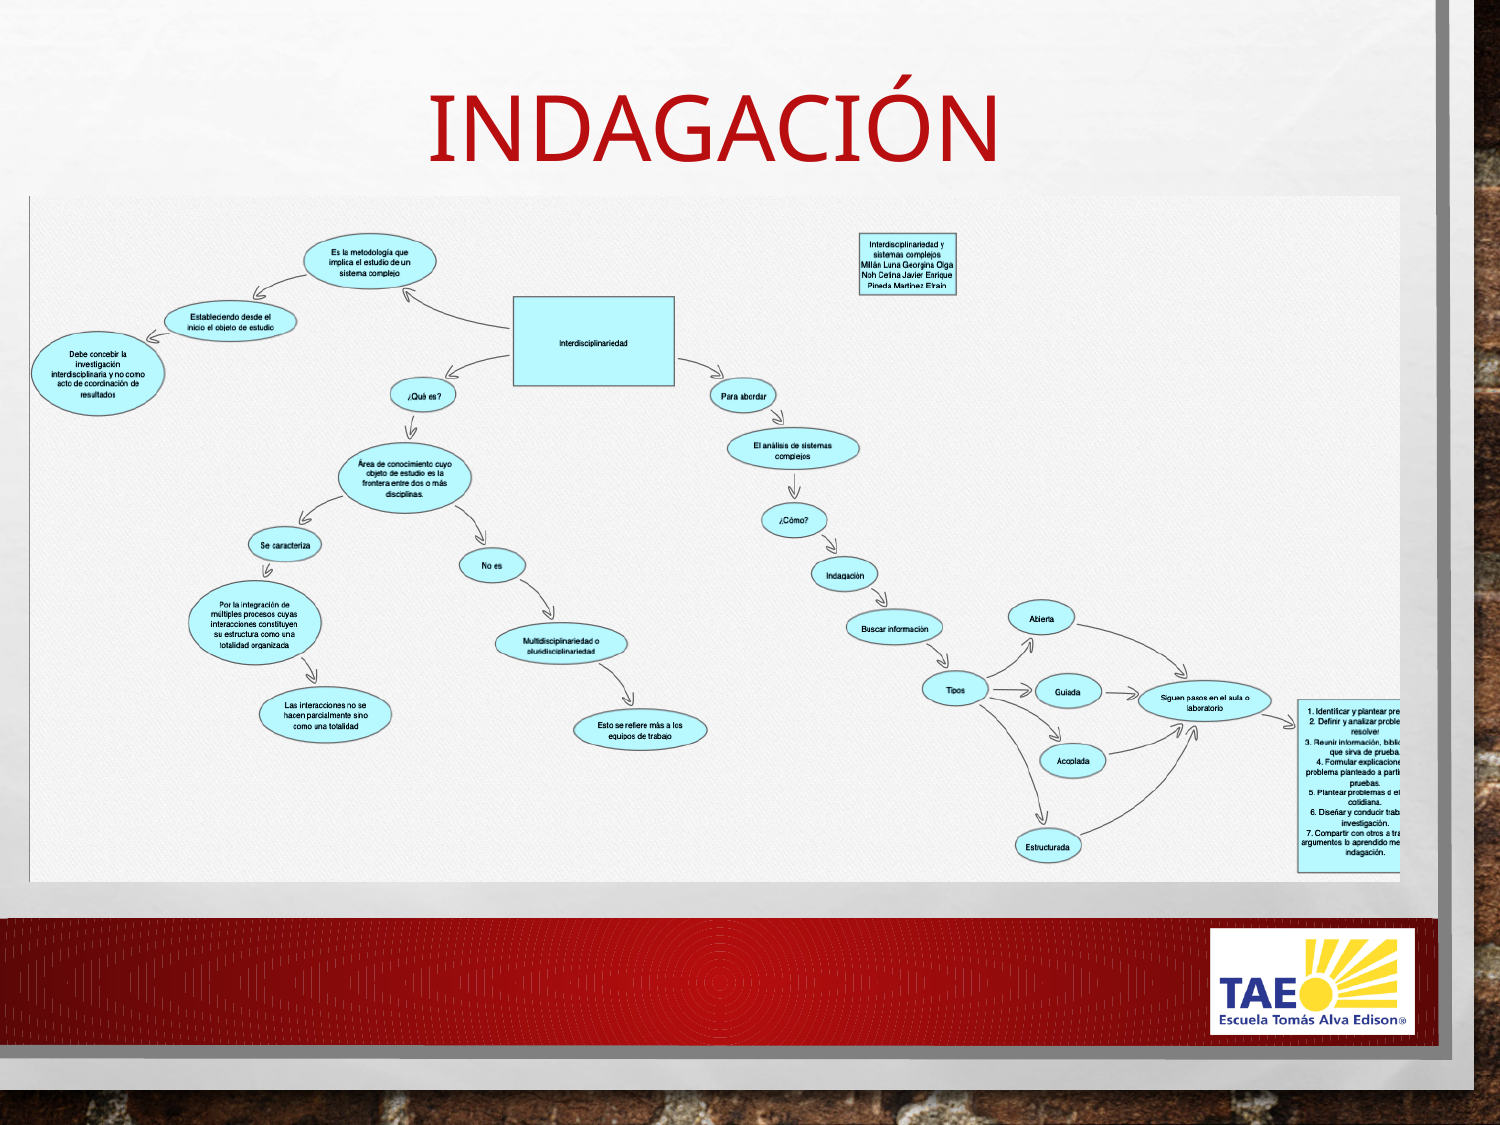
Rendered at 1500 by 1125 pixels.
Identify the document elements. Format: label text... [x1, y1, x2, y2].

picture [1210, 928, 1415, 1035]
title indagación [76, 54, 1356, 196]
picture [0, 0, 1500, 1125]
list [29, 196, 1400, 882]
